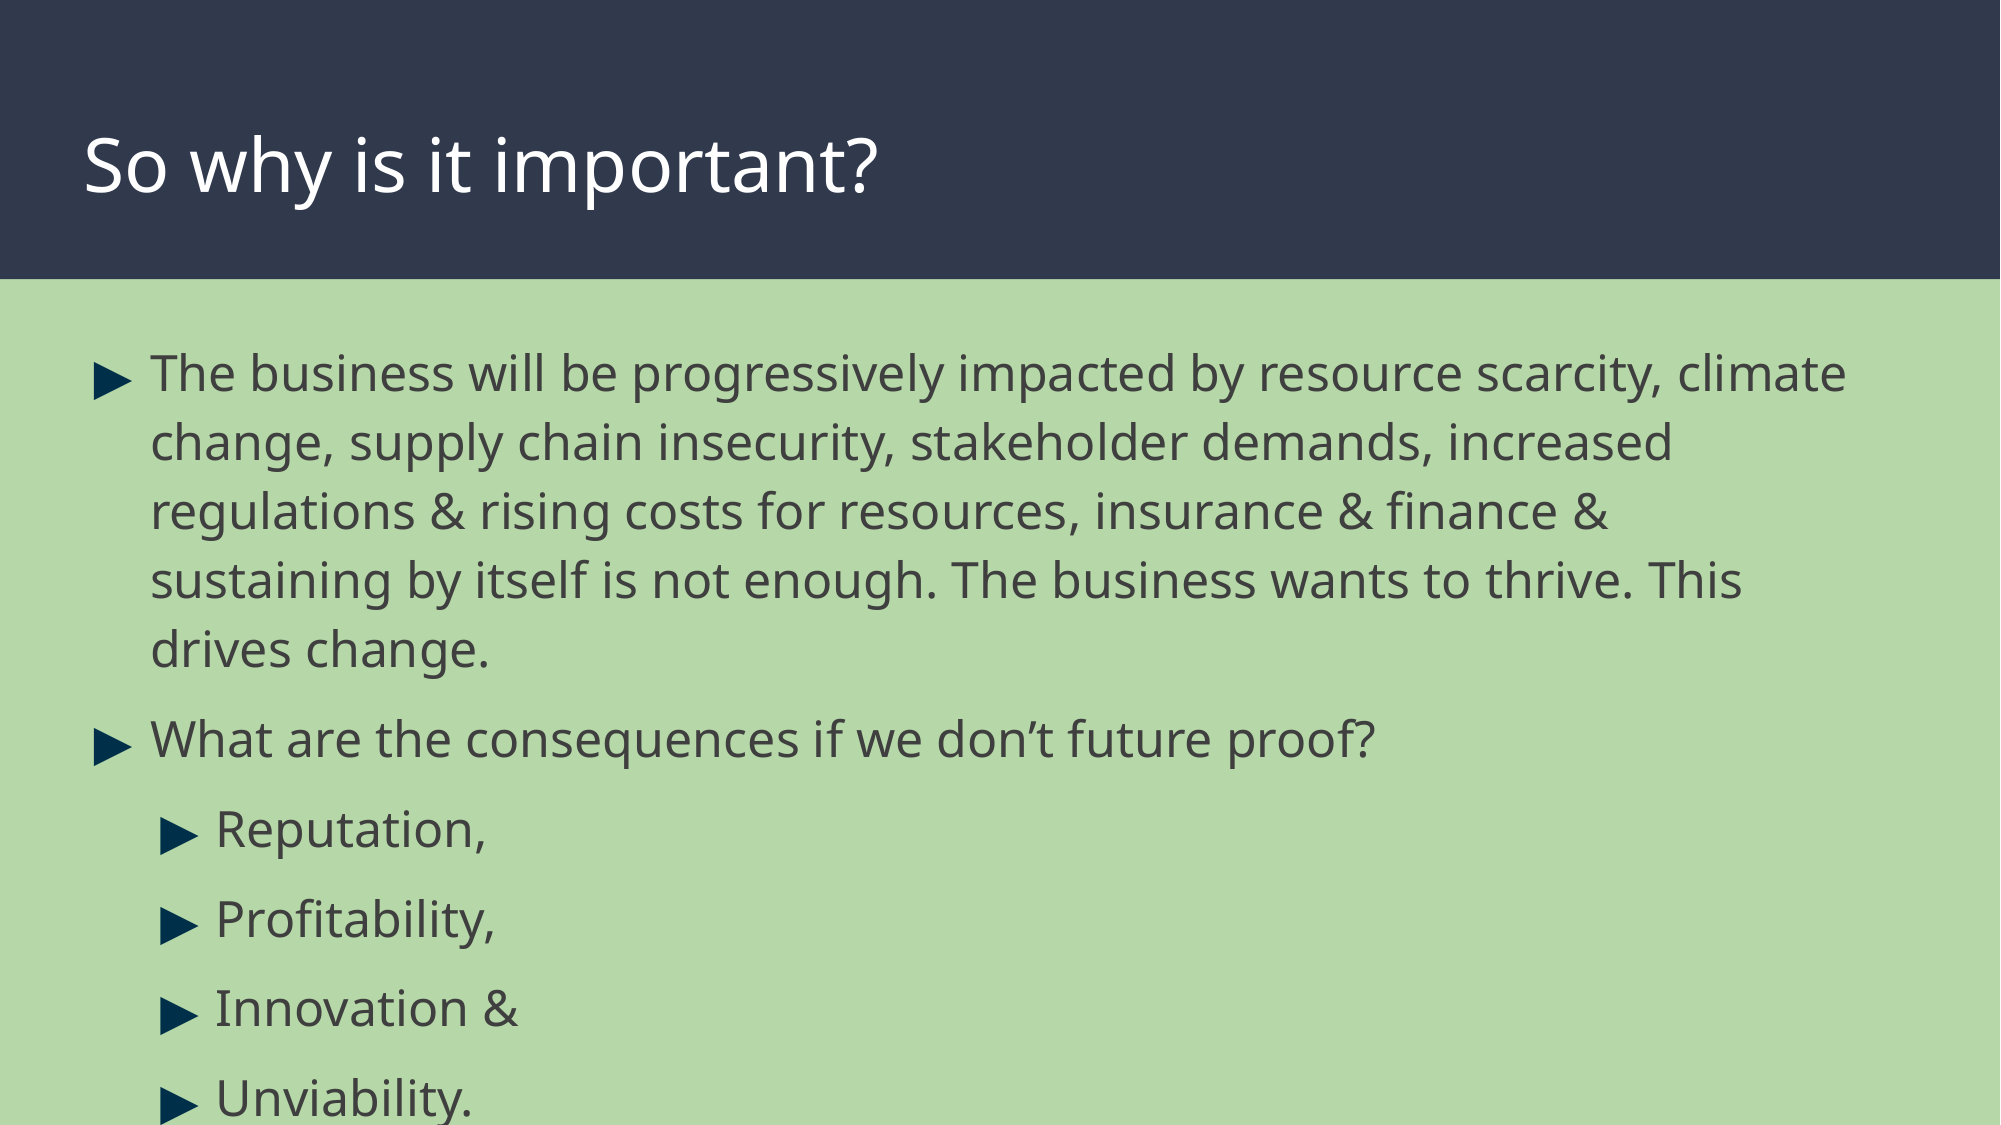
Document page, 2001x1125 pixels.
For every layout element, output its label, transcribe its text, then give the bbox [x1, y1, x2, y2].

title So why is it important? [68, 109, 1932, 246]
list The business will be progressively impacted by resource scarcity, climate change, supply chain insecurity, stakeholder demands, increased regulations & rising costs for resources, insurance & finance & sustaining by itself is not enough. The business wants to thrive. This drives change. What are the consequences if we don’t future proof? Reputation, Profitability, Innovation & Unviability. [78, 325, 1874, 941]
